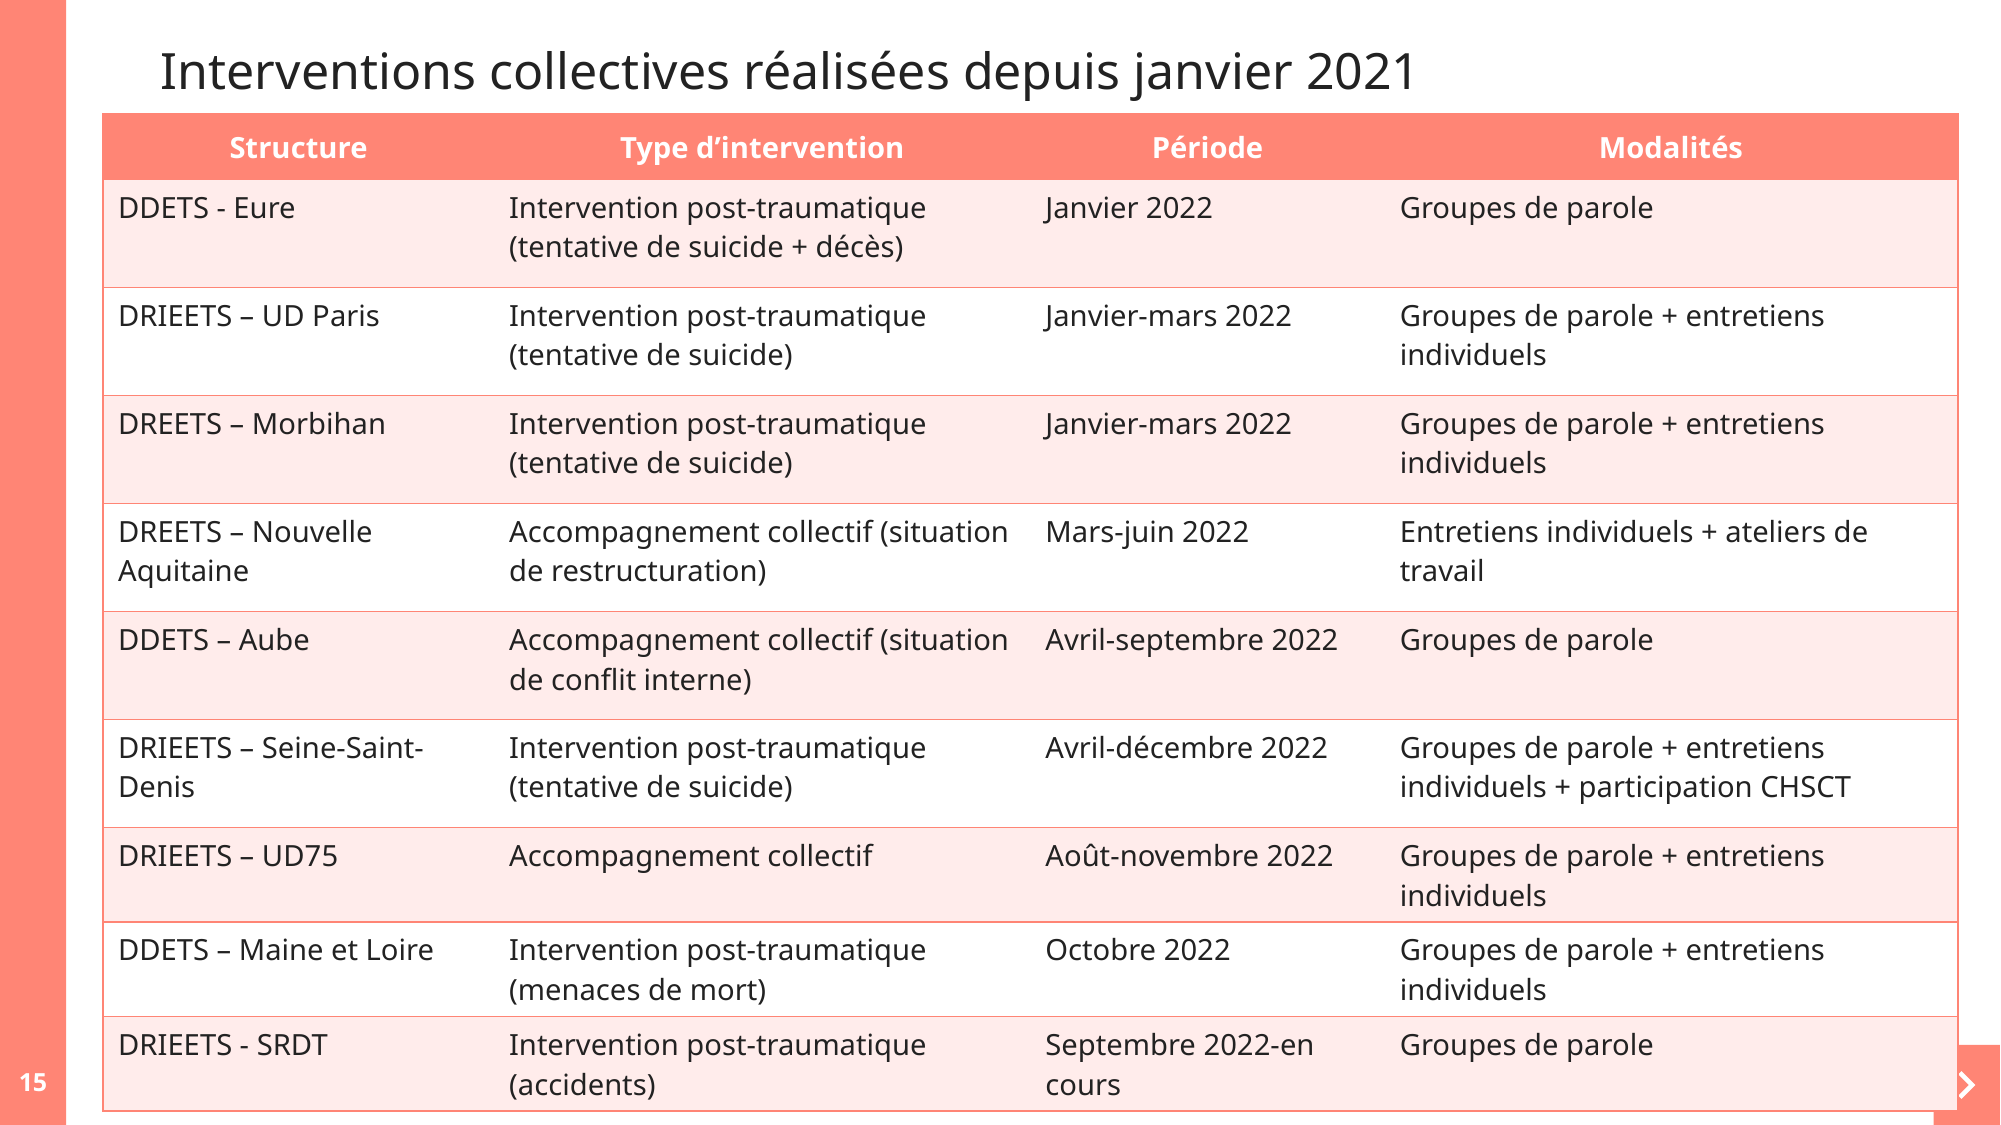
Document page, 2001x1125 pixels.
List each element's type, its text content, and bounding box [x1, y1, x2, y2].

table_cell Avril-septembre 2022 [1030, 612, 1385, 719]
table_cell Accompagnement collectif (situation de restructuration) [494, 504, 1030, 611]
title Interventions collectives réalisées depuis janvier 2021 [145, 32, 1863, 109]
table_cell Groupes de parole + entretiens individuels [1385, 828, 1957, 921]
table_cell Groupes de parole + entretiens individuels [1385, 288, 1957, 395]
table_cell Octobre 2022 [1030, 923, 1385, 1016]
table_cell Janvier-mars 2022 [1030, 288, 1385, 395]
table_cell Avril-décembre 2022 [1030, 720, 1385, 827]
table_header Structure [104, 115, 494, 179]
table_cell Janvier 2022 [1030, 180, 1385, 287]
table_cell Groupes de parole [1385, 180, 1957, 287]
table_cell DRIEETS – UD75 [104, 828, 494, 921]
table_cell Intervention post-traumatique (tentative de suicide) [494, 396, 1030, 503]
table_cell DDETS – Maine et Loire [104, 923, 494, 1016]
table_cell Intervention post-traumatique (tentative de suicide + décès) [494, 180, 1030, 287]
table_cell Entretiens individuels + ateliers de travail [1385, 504, 1957, 611]
table_cell Intervention post-traumatique (menaces de mort) [494, 923, 1030, 1016]
table_cell DREETS – Morbihan [104, 396, 494, 503]
table_cell Groupes de parole [1385, 1017, 1957, 1110]
table_cell Accompagnement collectif [494, 828, 1030, 921]
table_cell DRIEETS - SRDT [104, 1017, 494, 1110]
table_cell Janvier-mars 2022 [1030, 396, 1385, 503]
table_cell DREETS – Nouvelle Aquitaine [104, 504, 494, 611]
slide_number 15 [0, 1053, 67, 1114]
table_cell DRIEETS – UD Paris [104, 288, 494, 395]
table_cell Intervention post-traumatique (accidents) [494, 1017, 1030, 1110]
table_cell Groupes de parole + entretiens individuels [1385, 923, 1957, 1016]
table_cell DDETS – Aube [104, 612, 494, 719]
table_cell Mars-juin 2022 [1030, 504, 1385, 611]
table_cell DDETS - Eure [104, 180, 494, 287]
table_header Période [1030, 115, 1385, 179]
table_cell Groupes de parole [1385, 612, 1957, 719]
table_cell Intervention post-traumatique (tentative de suicide) [494, 288, 1030, 395]
table_cell DRIEETS – Seine-Saint-Denis [104, 720, 494, 827]
table_cell Intervention post-traumatique (tentative de suicide) [494, 720, 1030, 827]
table_header Type d’intervention [494, 115, 1030, 179]
table_cell Accompagnement collectif (situation de conflit interne) [494, 612, 1030, 719]
table_cell Août-novembre 2022 [1030, 828, 1385, 921]
table_cell Groupes de parole + entretiens individuels + participation CHSCT [1385, 720, 1957, 827]
table_header Modalités [1385, 115, 1957, 179]
table_cell Septembre 2022-en cours [1030, 1017, 1385, 1110]
table_cell Groupes de parole + entretiens individuels [1385, 396, 1957, 503]
